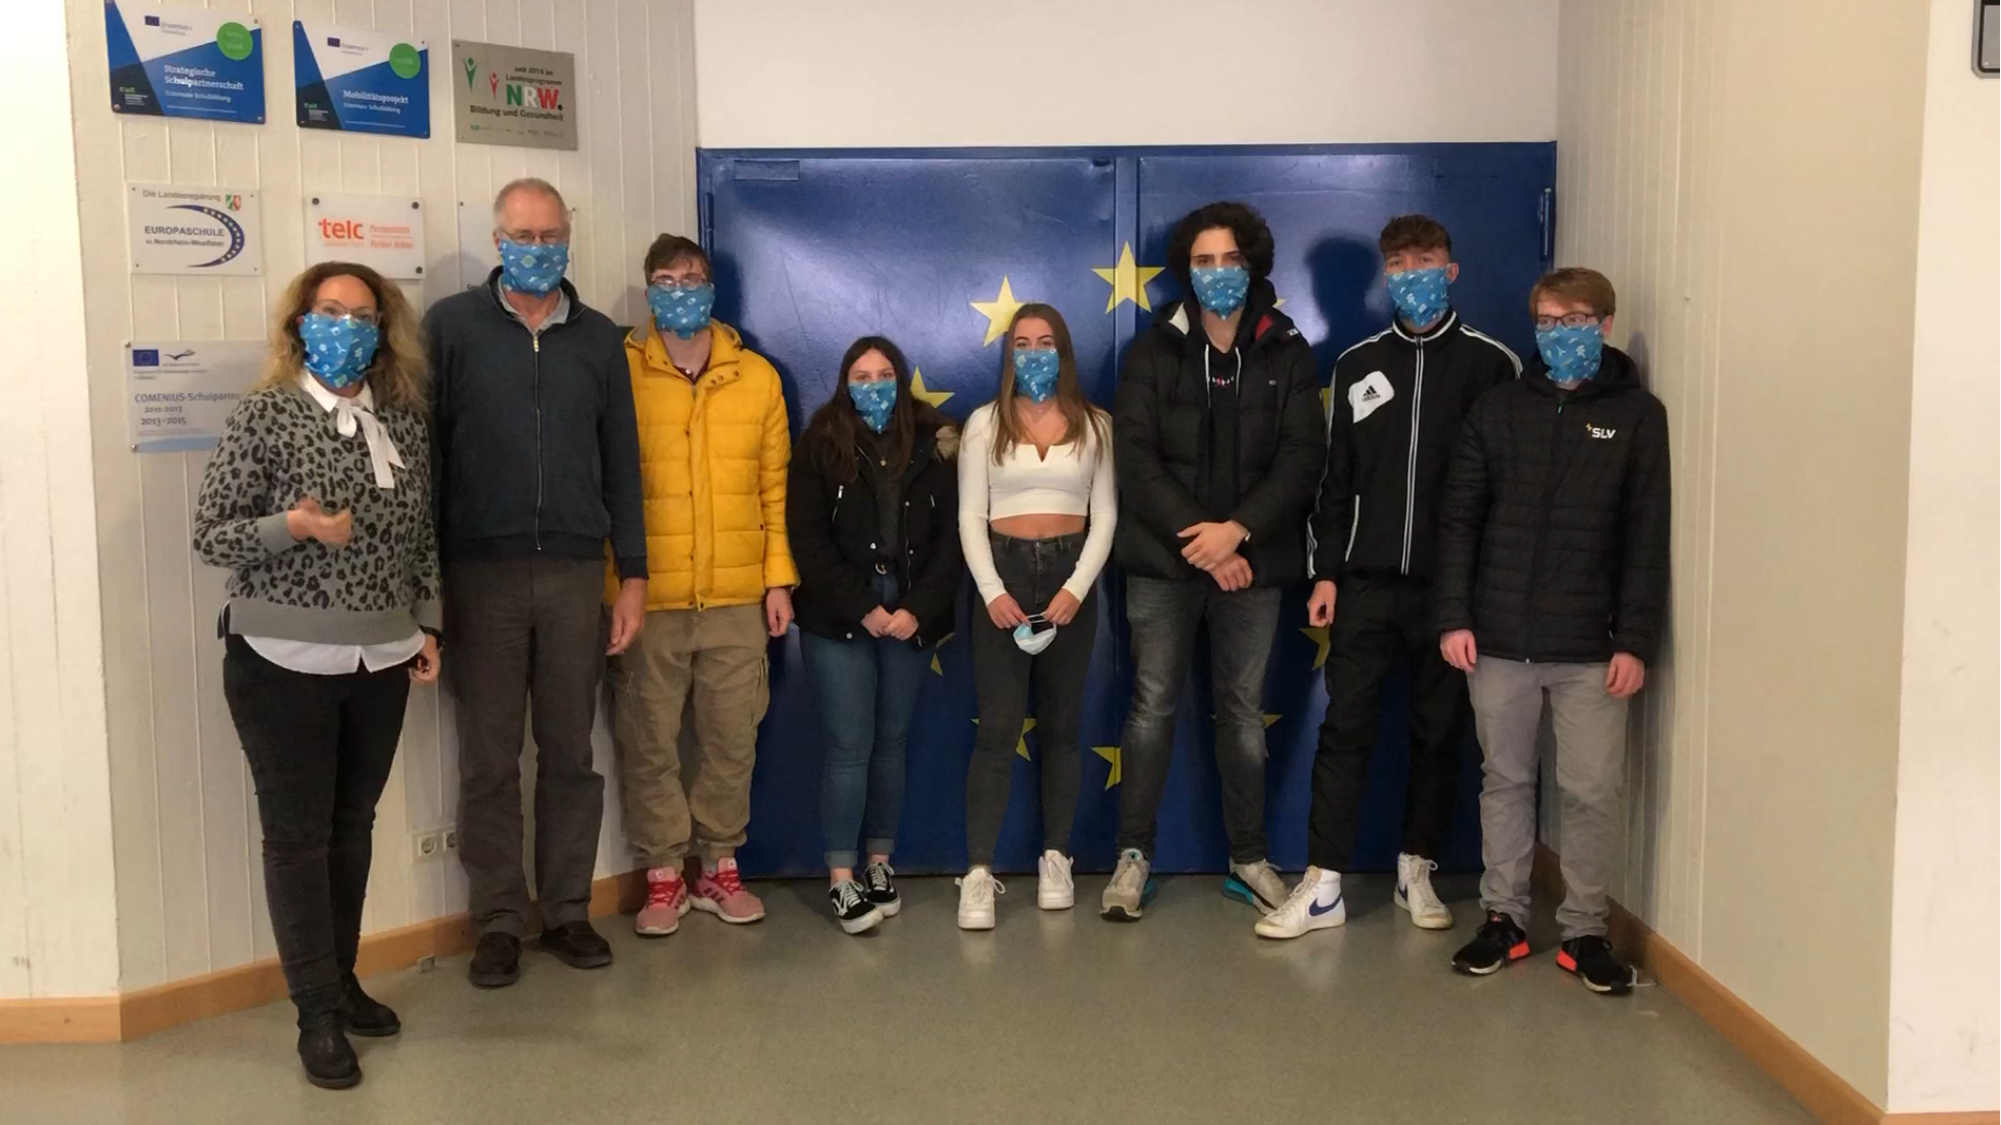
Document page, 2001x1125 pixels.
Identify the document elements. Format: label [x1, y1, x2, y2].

list [0, 0, 2000, 1125]
